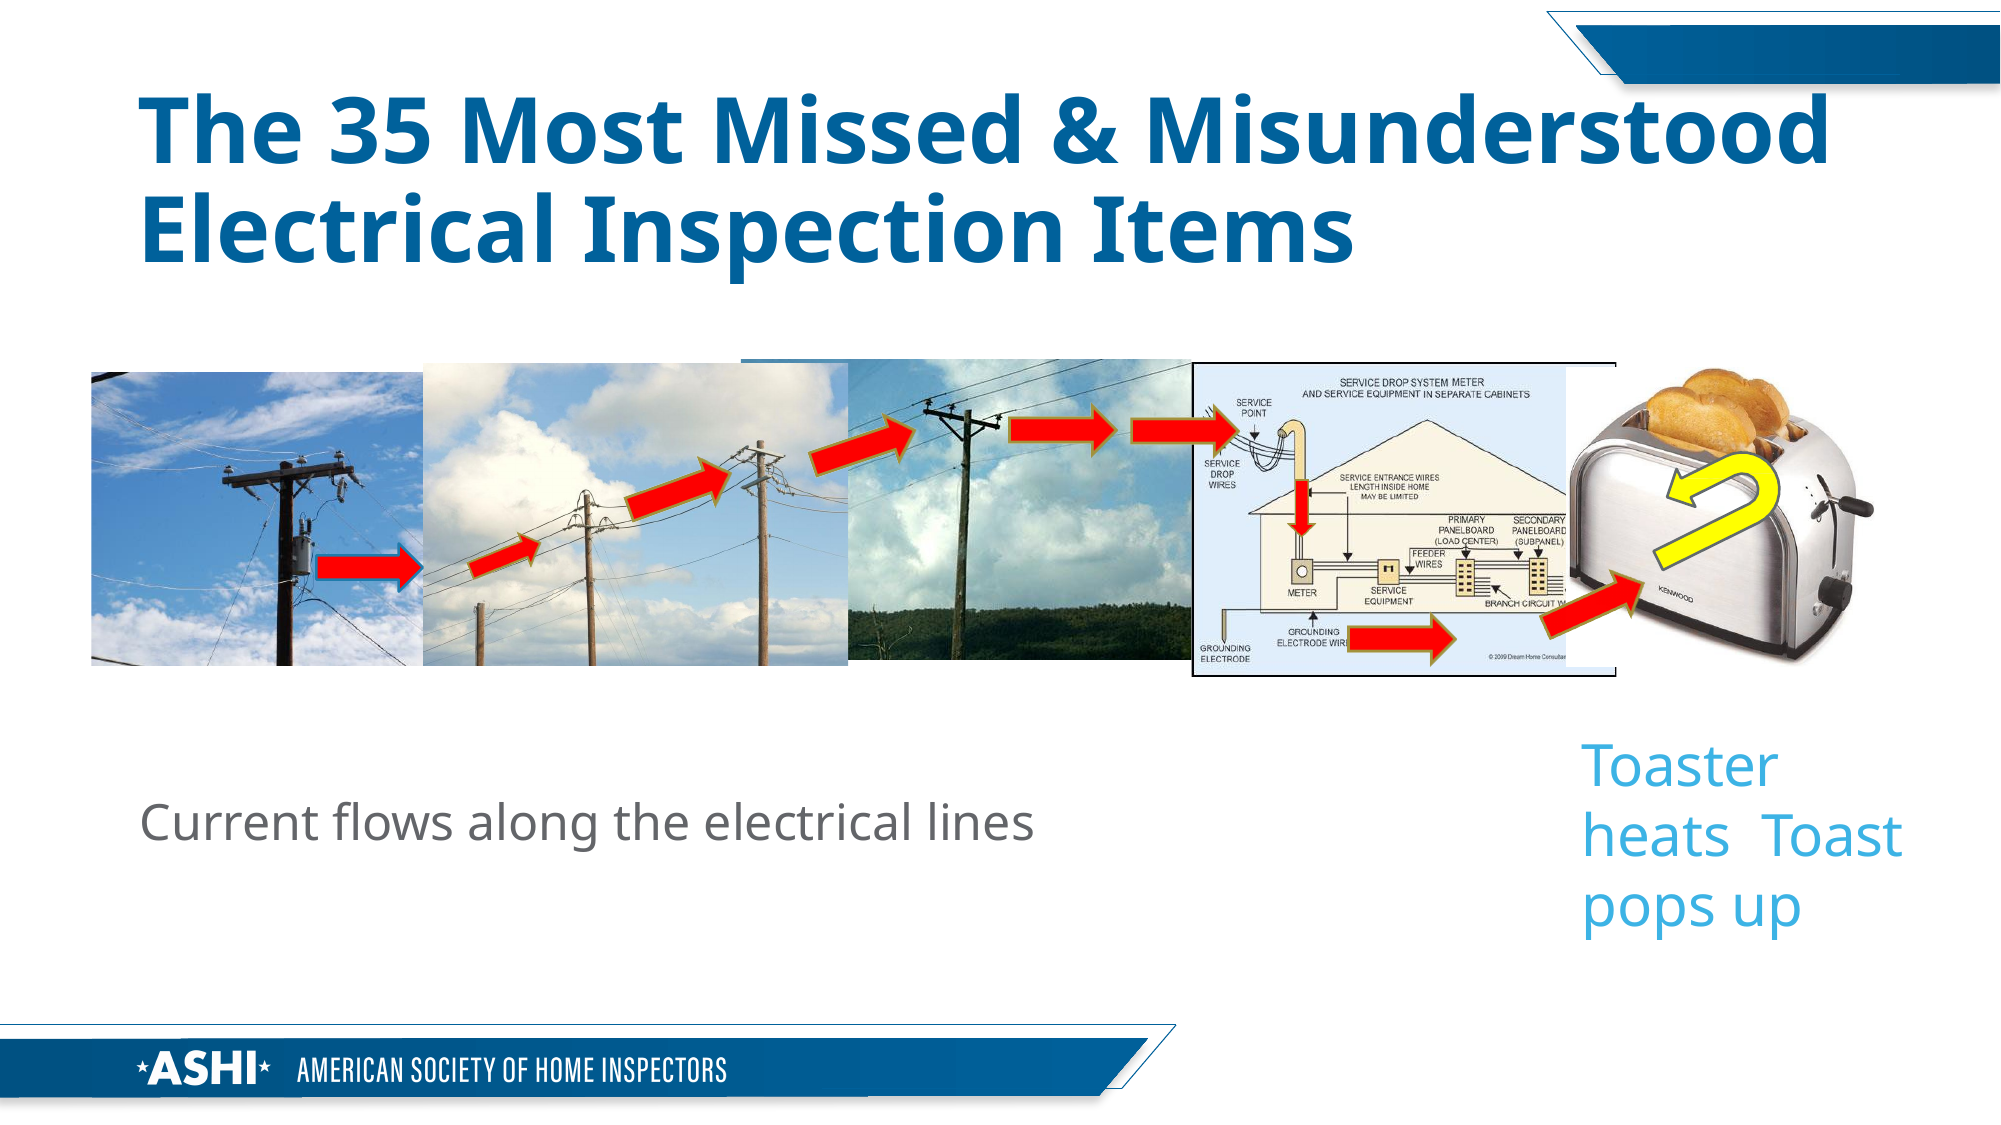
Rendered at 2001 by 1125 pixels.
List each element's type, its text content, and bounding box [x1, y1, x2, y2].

text_box [1653, 452, 1780, 571]
text_box [1130, 402, 1241, 460]
text_box [423, 363, 849, 666]
text_box [740, 359, 1192, 660]
text_box [1532, 556, 1657, 654]
text_box [618, 445, 742, 537]
picture [285, 1046, 736, 1095]
text_box [462, 523, 549, 590]
text_box [1286, 479, 1317, 538]
text_box [1191, 362, 1617, 677]
text_box [802, 402, 926, 492]
text_box [1347, 610, 1458, 668]
text_box [316, 543, 423, 592]
title The 35 Most Missed & Misunderstood Electrical Inspection Items [137, 54, 1863, 283]
text_box [1008, 401, 1119, 459]
text_box Toaster heats Toast pops up [1579, 726, 1907, 939]
text_box [1566, 367, 1875, 667]
picture [130, 1011, 276, 1124]
text_box Current flows along the electrical lines [137, 788, 1306, 851]
text_box [91, 372, 423, 666]
